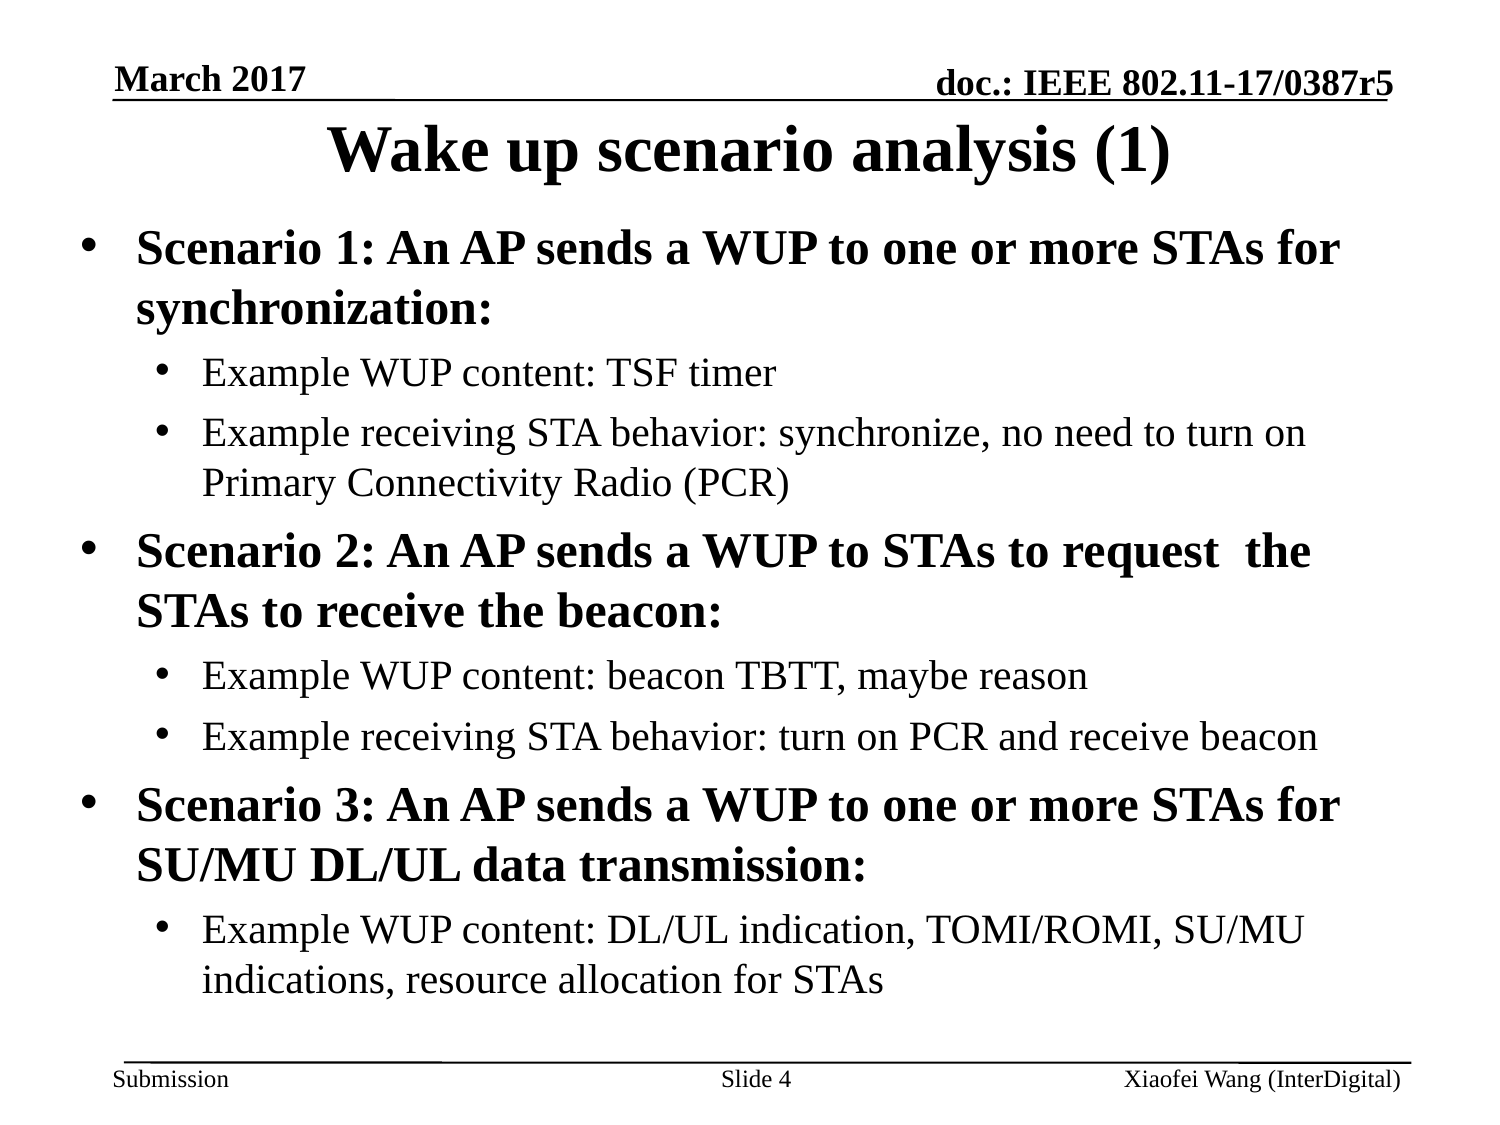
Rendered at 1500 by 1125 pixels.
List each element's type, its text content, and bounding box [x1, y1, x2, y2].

footer Xiaofei Wang (InterDigital) [878, 1061, 1402, 1093]
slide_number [114, 54, 423, 100]
list Scenario 1: An AP sends a WUP to one or more STAs for synchronization: Example WUP content: TSF timer Example receiving STA behavior: synchronize, no need to turn on Primary Connectivity Radio (PCR) Scenario 2: An AP sends a WUP to STAs to request the STAs to receive the beacon: Example WUP content: beacon TBTT, maybe reason Example receiving STA behavior: turn on PCR and receive beacon Scenario 3: An AP sends a WUP to one or more STAs for SU/MU DL/UL data transmission: Example WUP content: DL/UL indication, TOMI/ROMI, SU/MU indications, resource allocation for STAs [64, 206, 1448, 882]
title Wake up scenario analysis (1) [112, 56, 1388, 206]
slide_number Slide 4 [712, 1061, 800, 1123]
